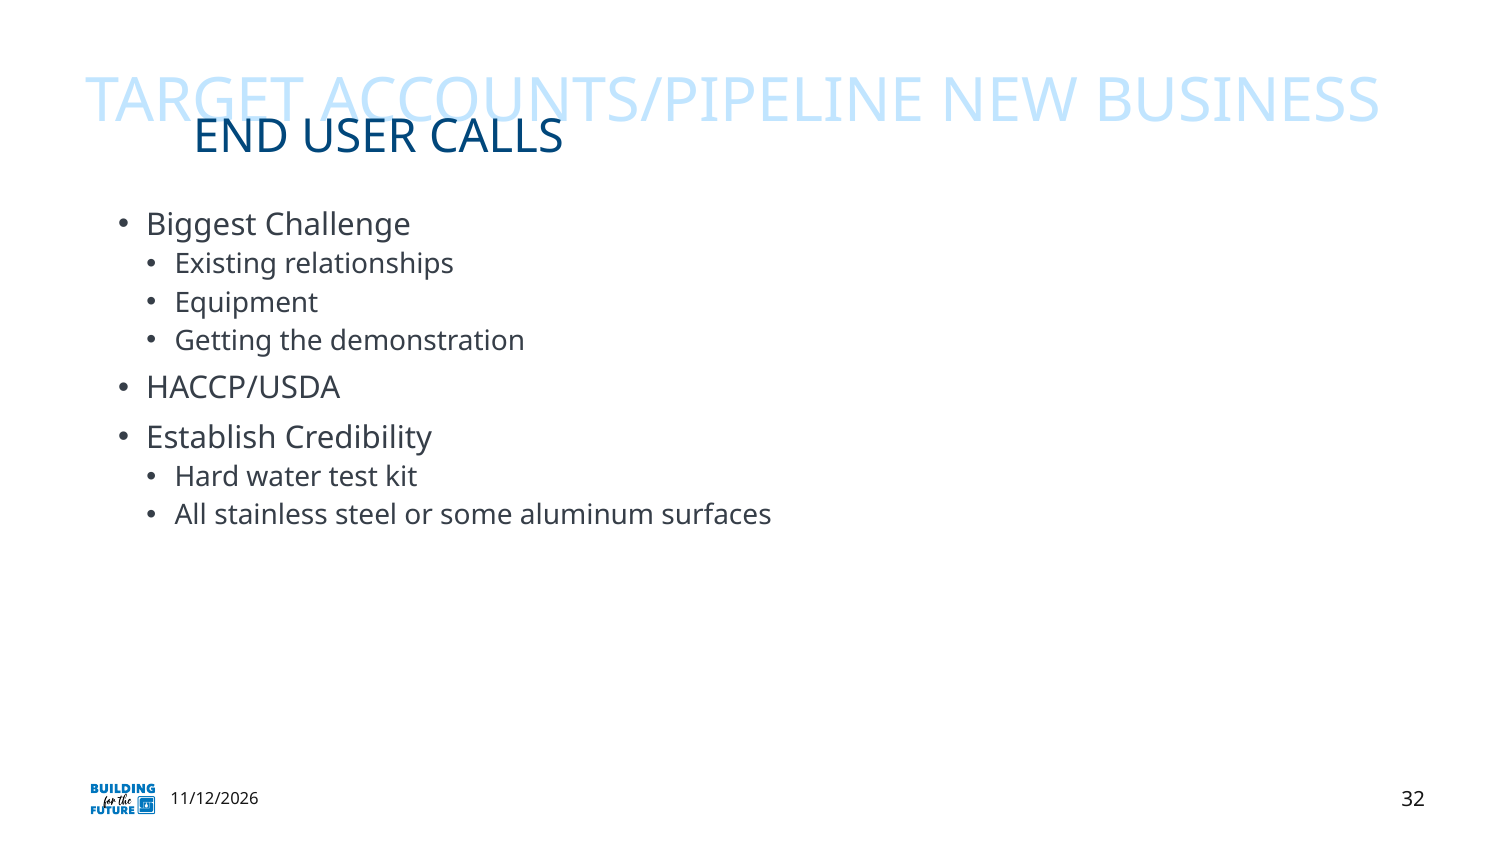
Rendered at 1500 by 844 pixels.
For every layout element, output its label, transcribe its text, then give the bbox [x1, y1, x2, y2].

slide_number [155, 777, 277, 822]
title End user calls [178, 105, 1472, 188]
list Biggest Challenge Existing relationships Equipment Getting the demonstration HACCP/USDA Establish Credibility Hard water test kit All stainless steel or some aluminum surfaces [90, 200, 1373, 760]
list Target accounts/pipeline new business [53, 61, 1415, 160]
slide_number 32 [1372, 777, 1440, 822]
picture [90, 783, 155, 815]
